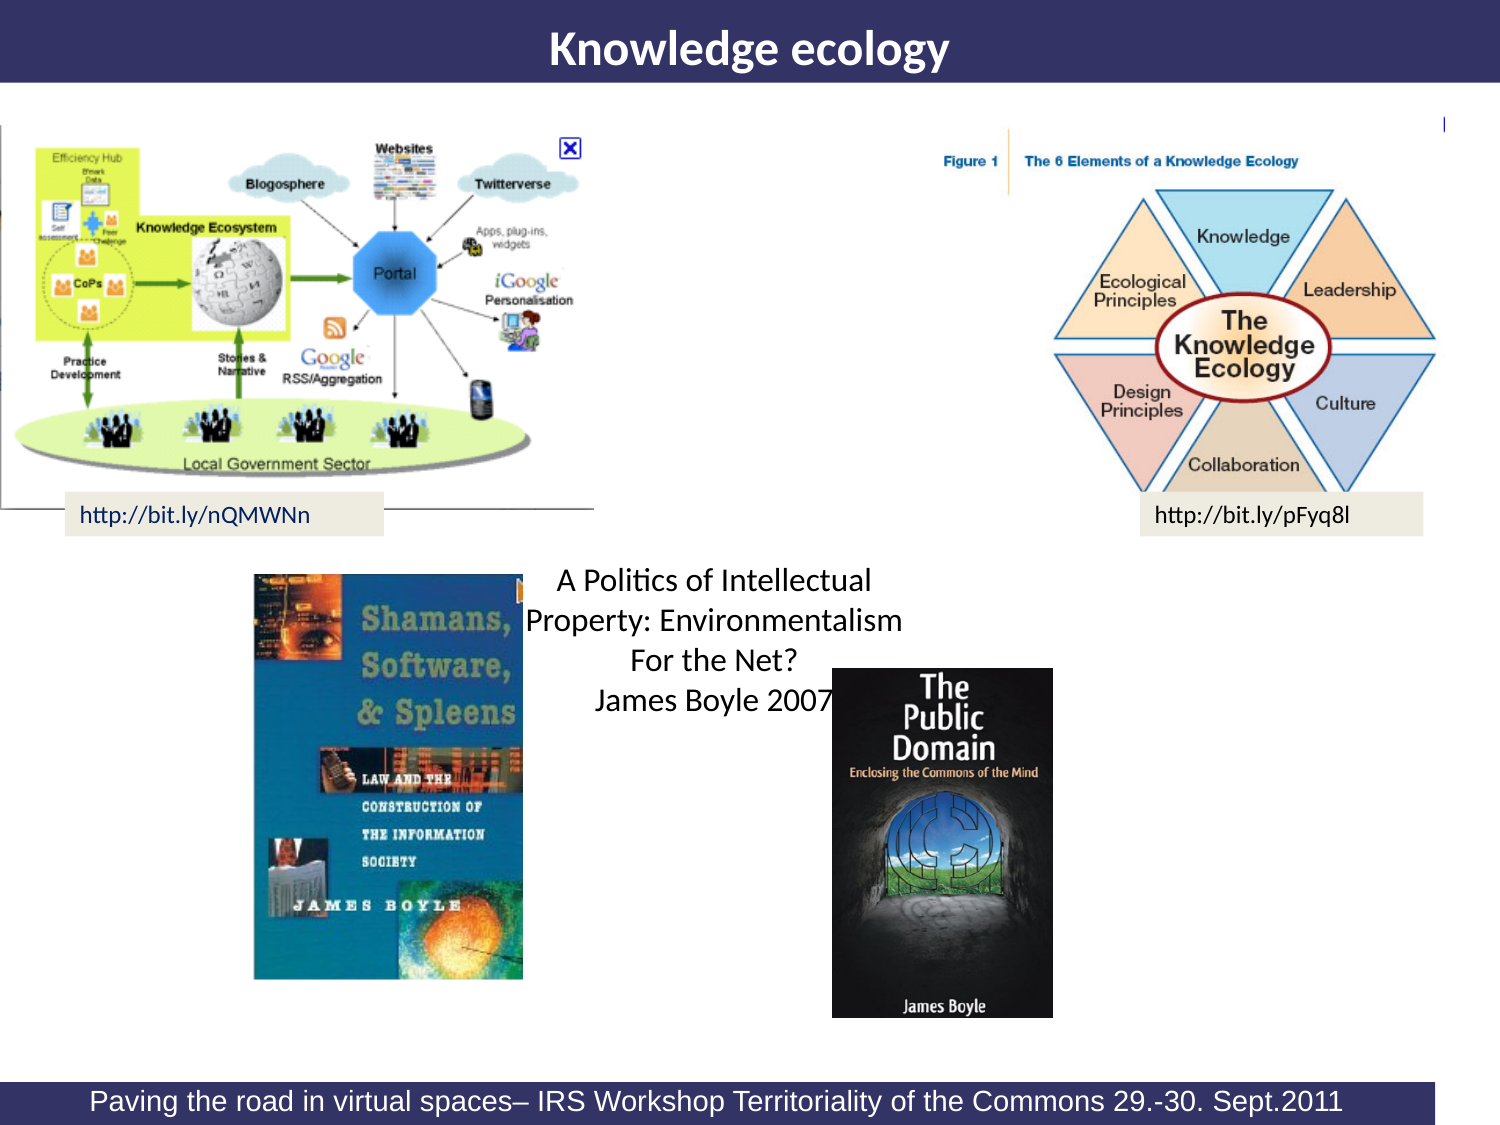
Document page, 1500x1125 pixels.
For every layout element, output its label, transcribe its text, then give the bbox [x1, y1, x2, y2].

title Knowledge ecology [0, 0, 1500, 83]
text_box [0, 125, 594, 538]
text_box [253, 550, 1053, 1018]
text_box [926, 113, 1445, 538]
